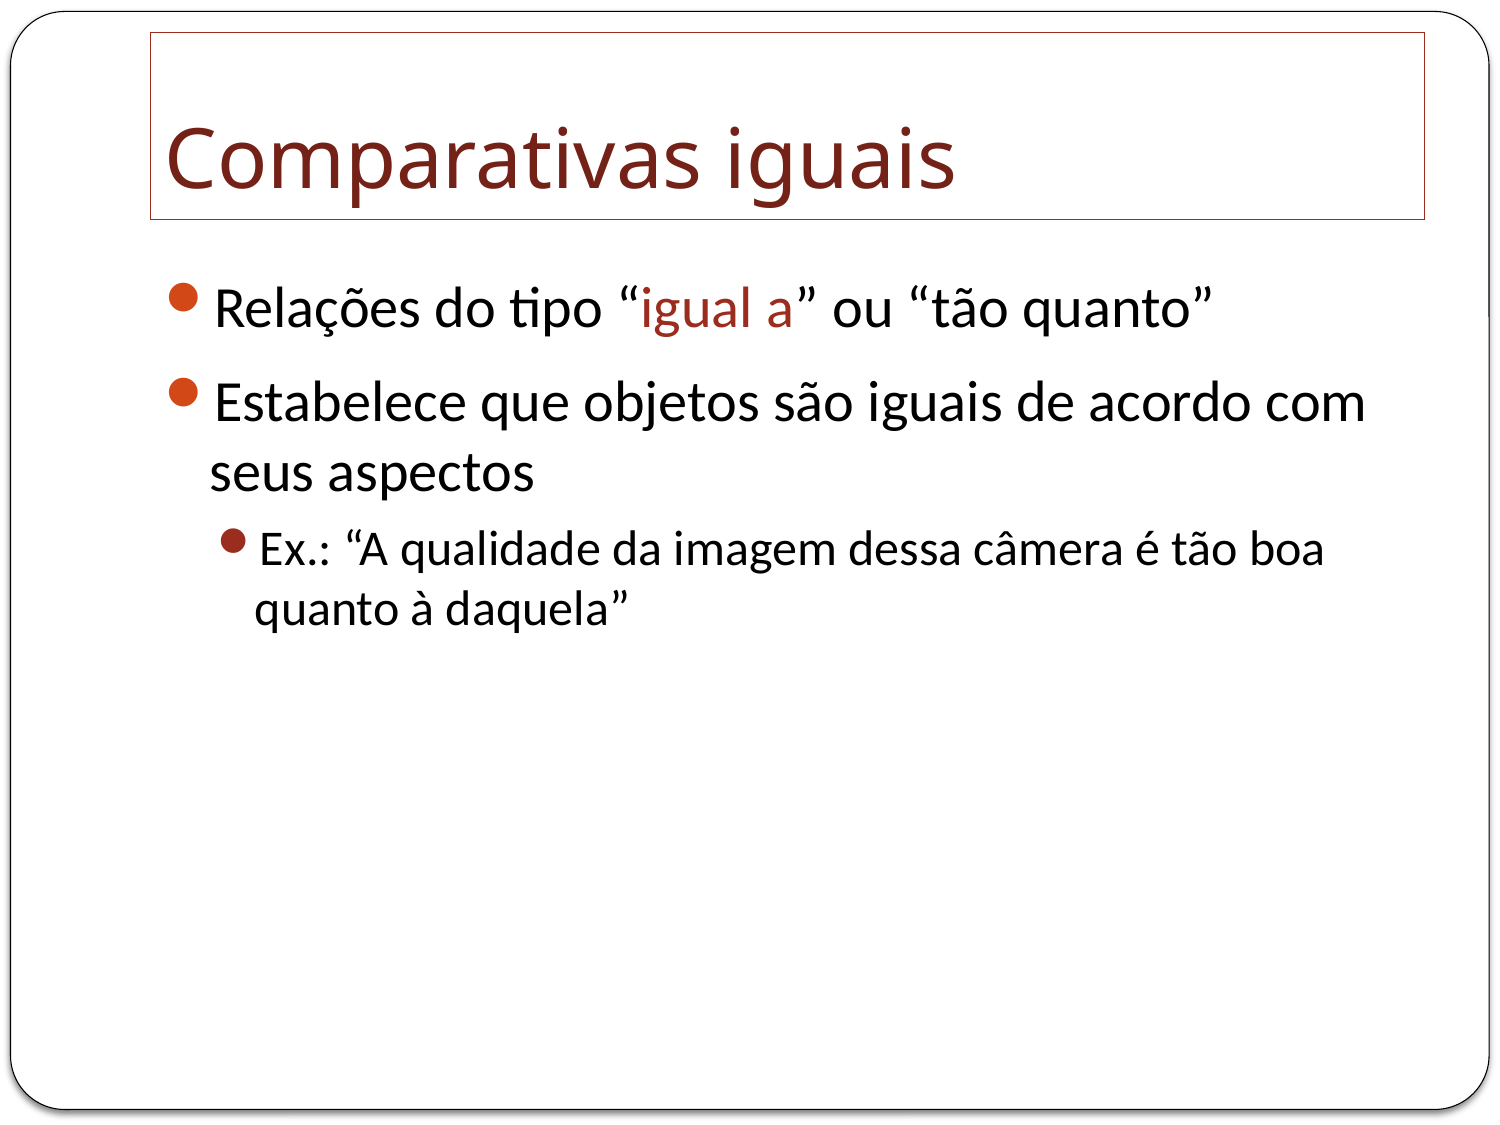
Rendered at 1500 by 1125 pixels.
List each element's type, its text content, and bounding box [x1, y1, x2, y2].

title Comparativas iguais [150, 32, 1425, 220]
list Relações do tipo “igual a” ou “tão quanto” Estabelece que objetos são iguais de acordo com seus aspectos Ex.: “A qualidade da imagem dessa câmera é tão boa quanto à daquela” [150, 261, 1425, 1012]
